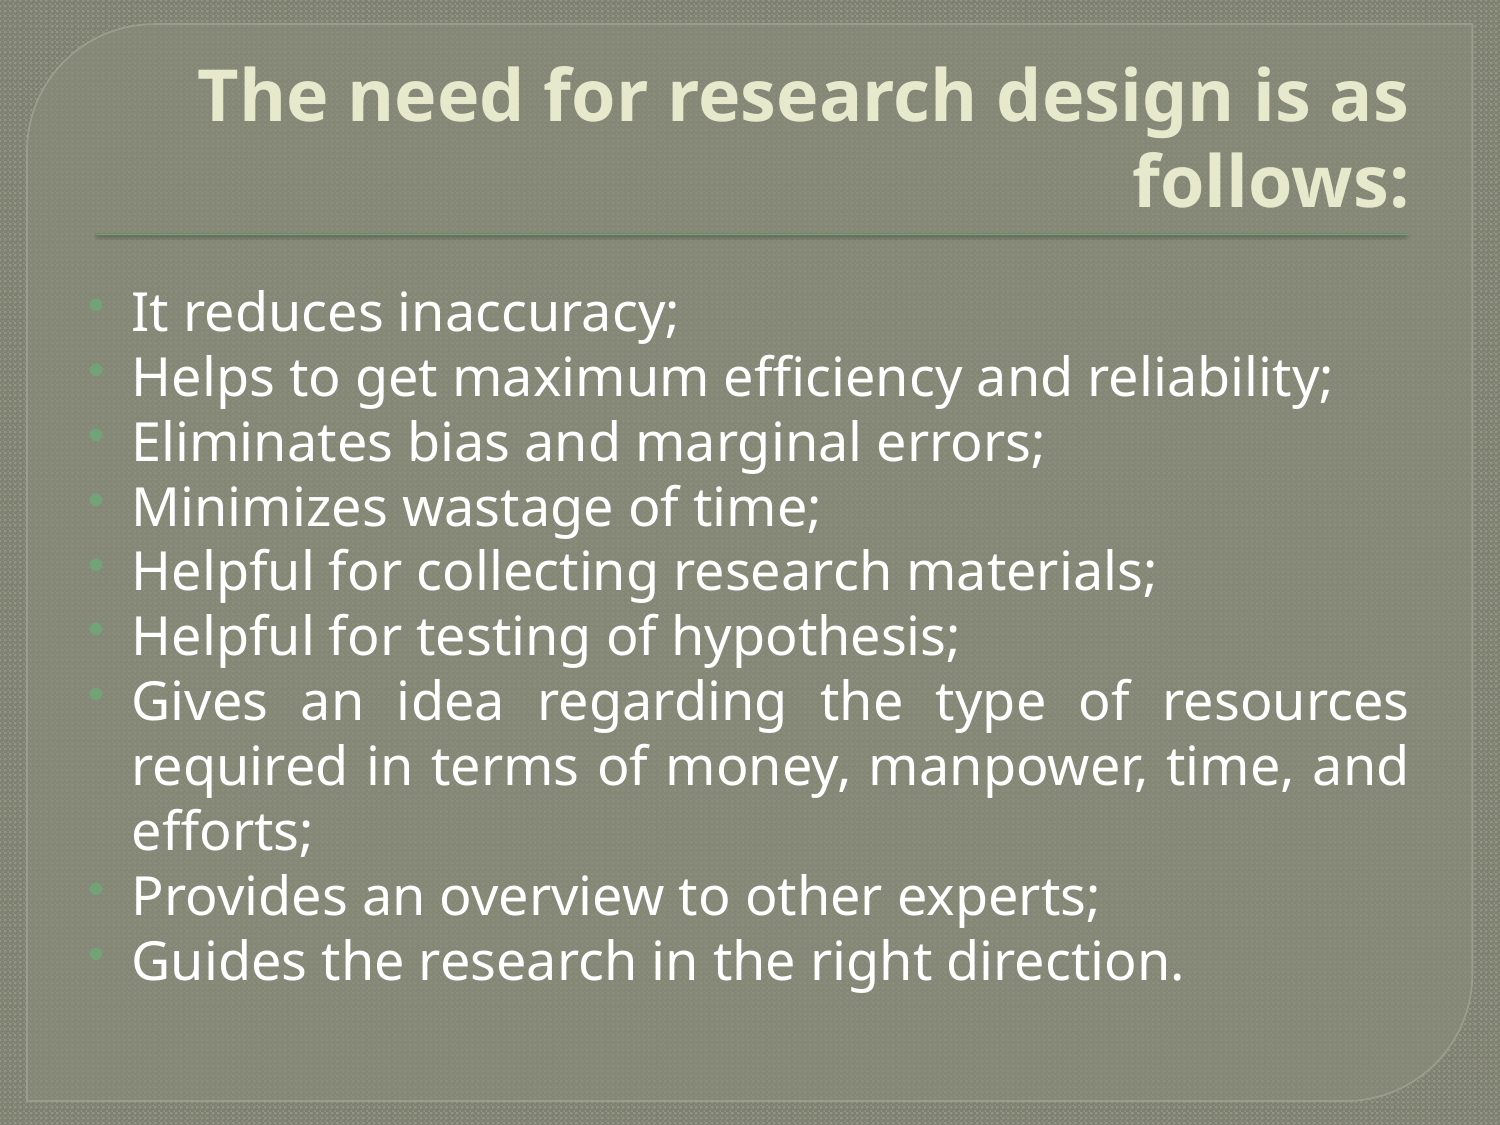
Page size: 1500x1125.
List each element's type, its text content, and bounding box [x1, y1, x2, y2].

title The need for research design is as follows: [75, 41, 1425, 230]
list It reduces inaccuracy; Helps to get maximum efficiency and reliability; Eliminates bias and marginal errors; Minimizes wastage of time; Helpful for collecting research materials; Helpful for testing of hypothesis; Gives an idea regarding the type of resources required in terms of money, manpower, time, and efforts; Provides an overview to other experts; Guides the research in the right direction. [75, 270, 1425, 1013]
